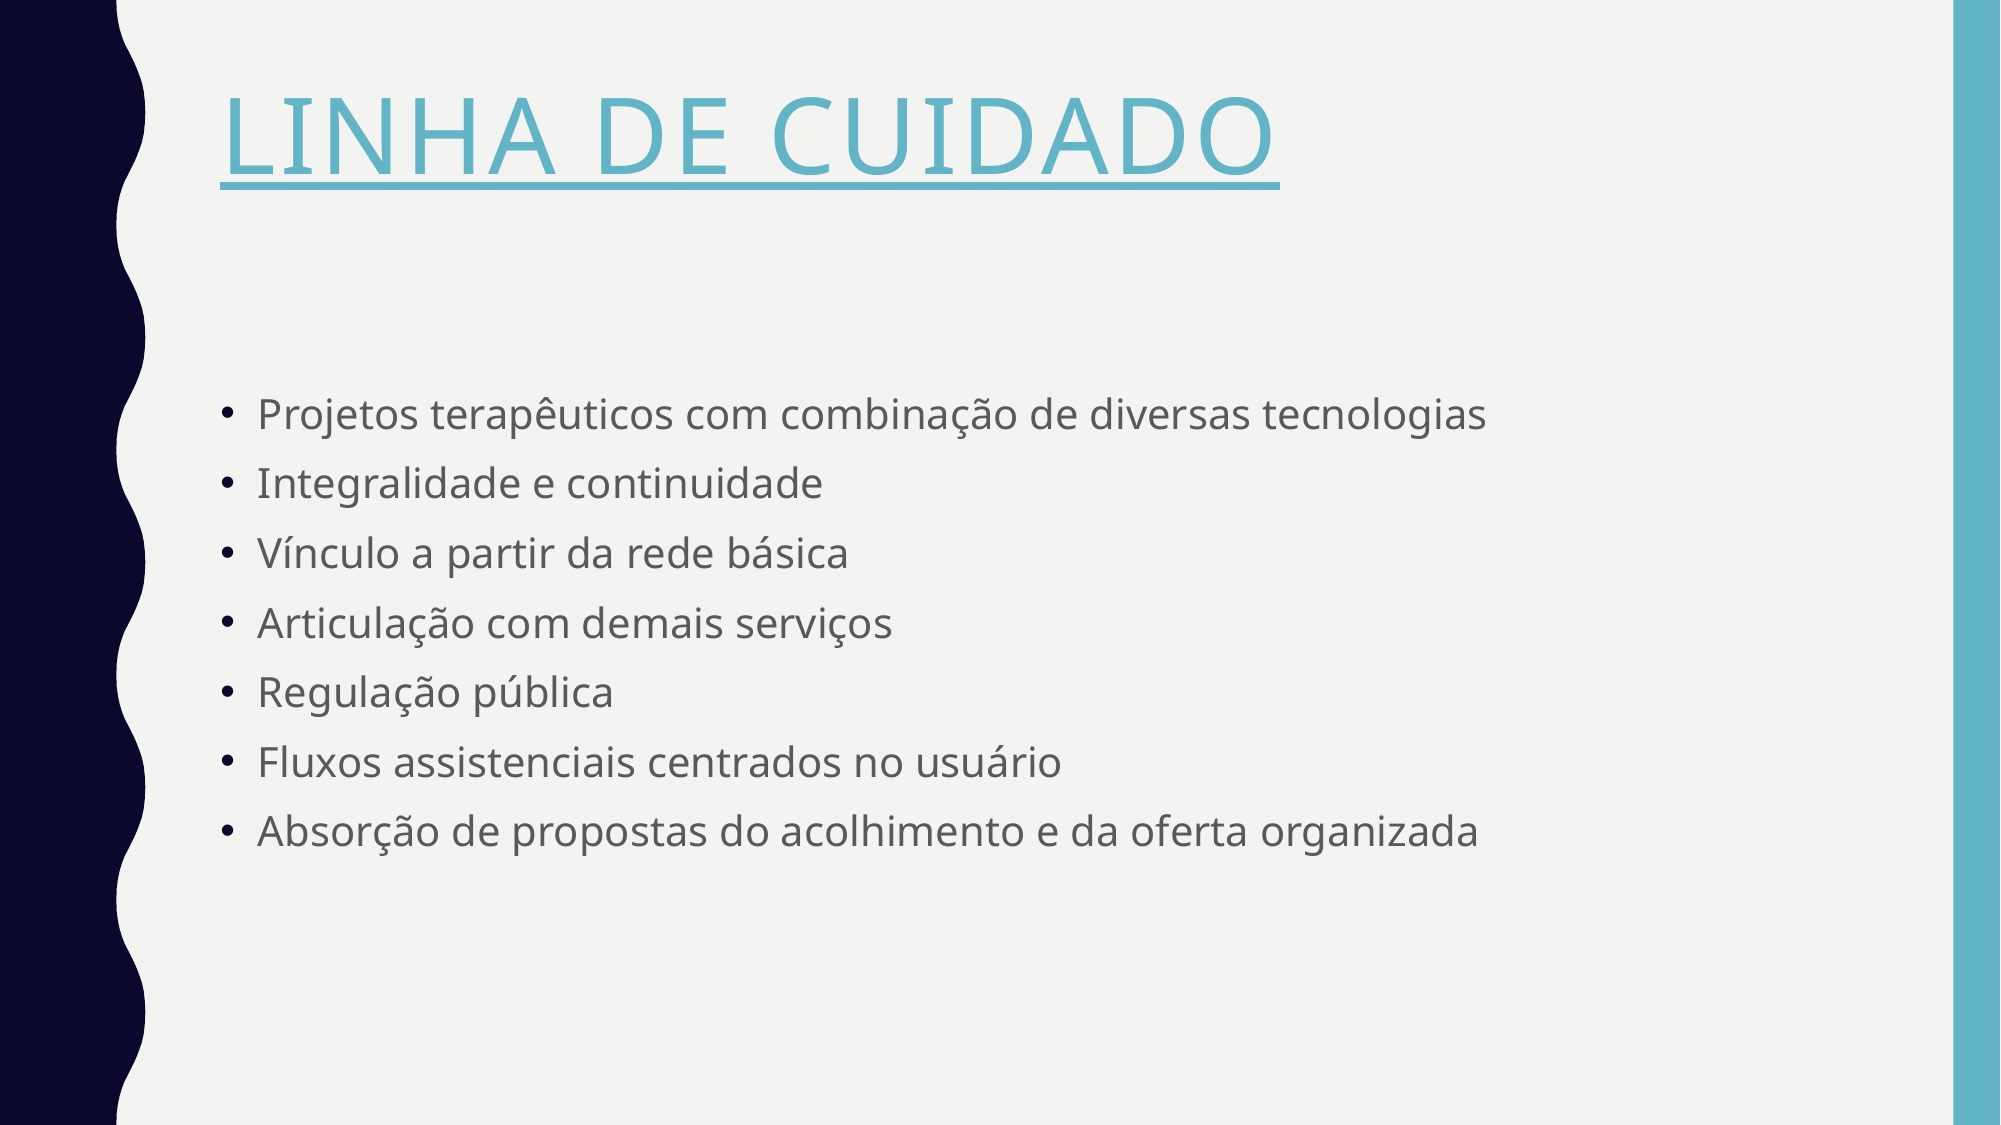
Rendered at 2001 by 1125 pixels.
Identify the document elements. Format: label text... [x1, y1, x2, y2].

list Projetos terapêuticos com combinação de diversas tecnologias Integralidade e continuidade Vínculo a partir da rede básica Articulação com demais serviços Regulação pública Fluxos assistenciais centrados no usuário Absorção de propostas do acolhimento e da oferta organizada [205, 375, 1875, 965]
title Linha de cuidado [205, 62, 1875, 308]
